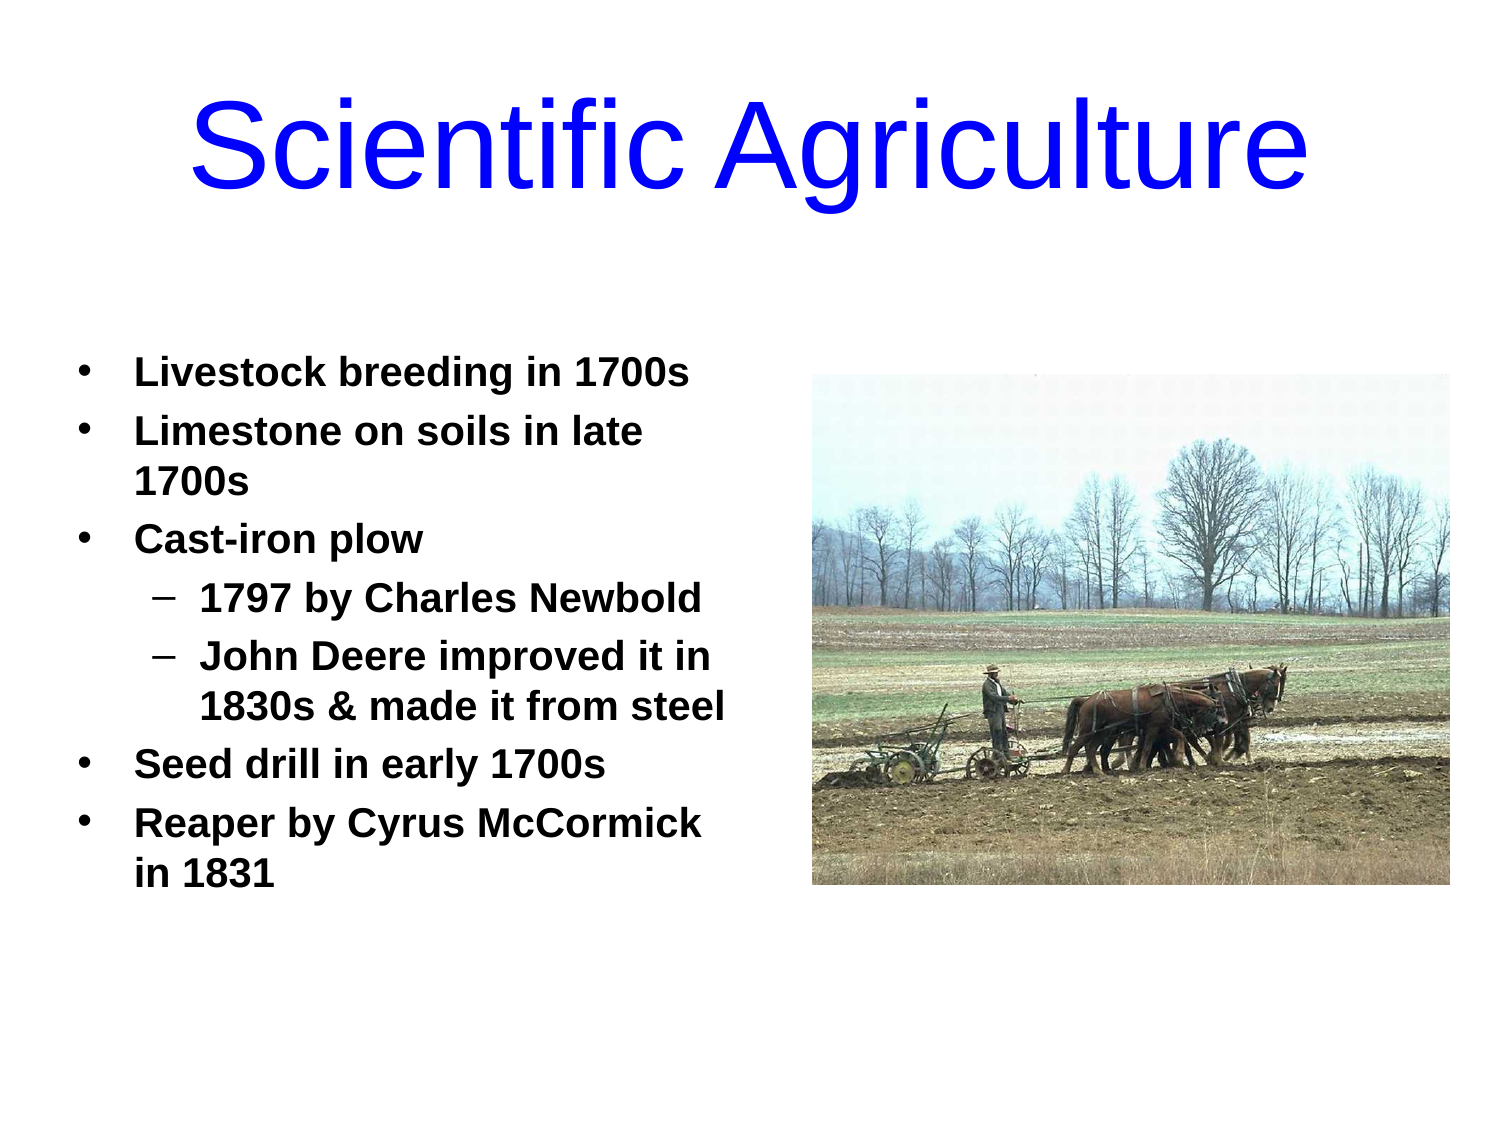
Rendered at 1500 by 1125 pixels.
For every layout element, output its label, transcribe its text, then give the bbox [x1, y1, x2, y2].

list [812, 374, 1451, 886]
text_box Livestock breeding in 1700s Limestone on soils in late 1700s Cast-iron plow 1797 by Charles Newbold John Deere improved it in 1830s & made it from steel Seed drill in early 1700s Reaper by Cyrus McCormick in 1831 [62, 337, 750, 913]
title Scientific Agriculture [75, 45, 1425, 233]
